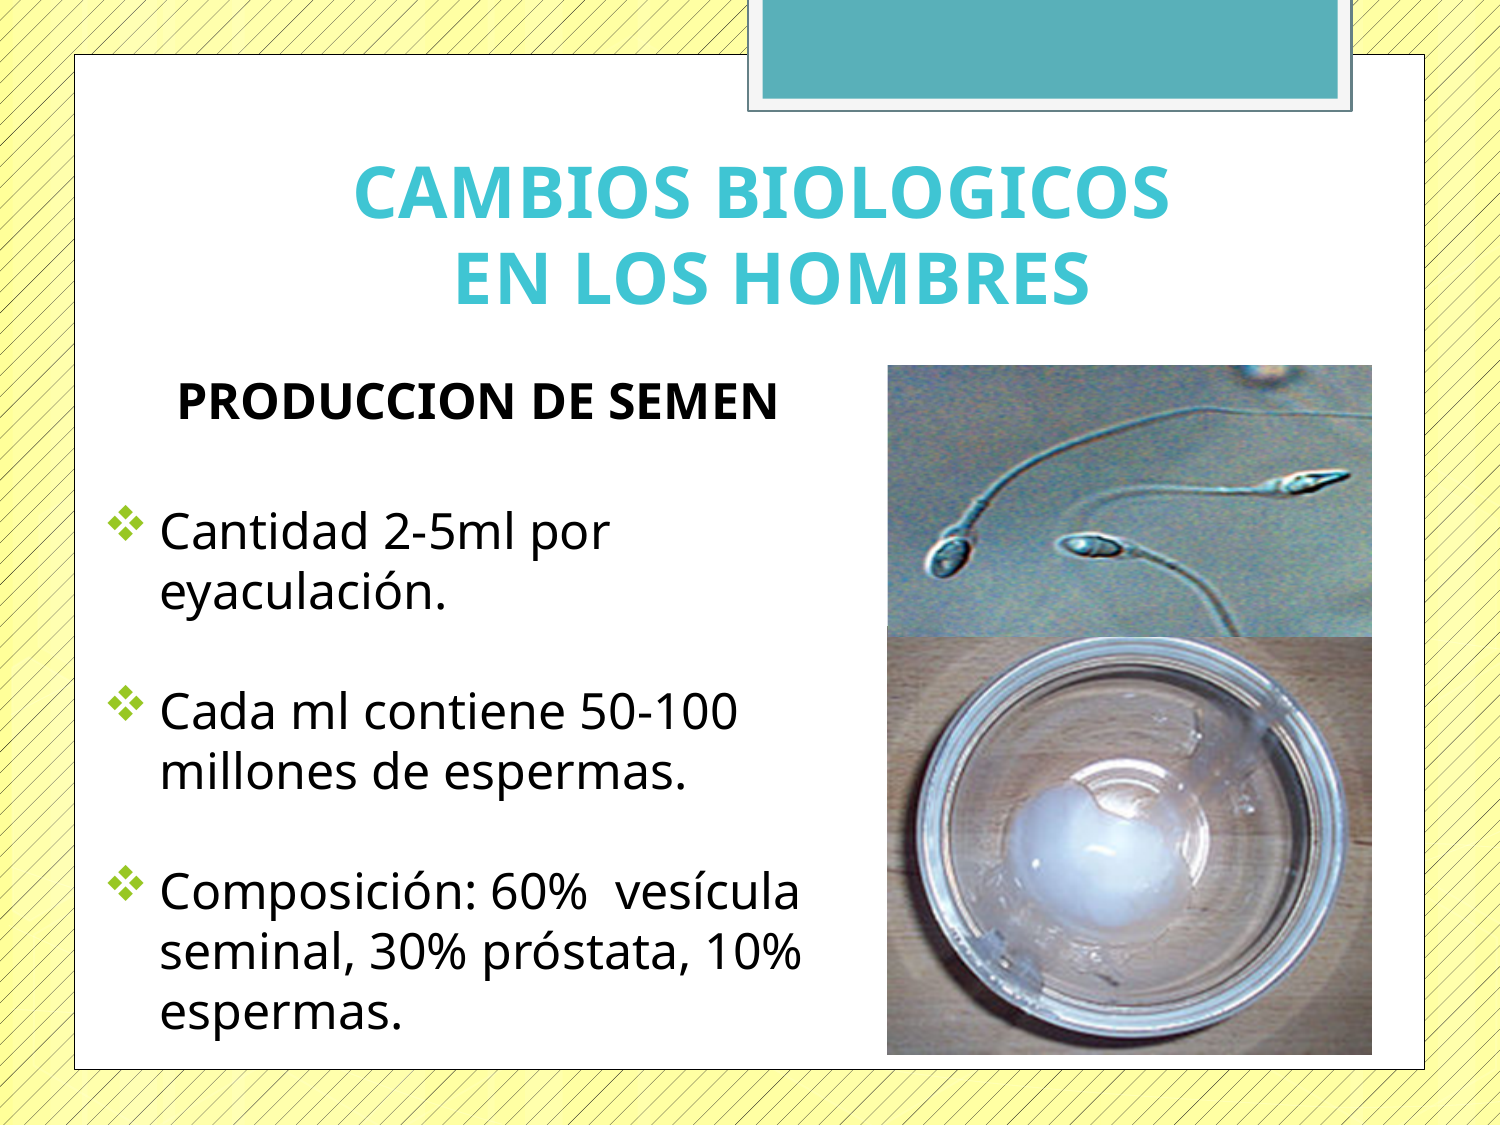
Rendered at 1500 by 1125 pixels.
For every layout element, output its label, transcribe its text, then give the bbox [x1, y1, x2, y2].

text_box PRODUCCION DE SEMEN Cantidad 2-5ml por eyaculación. Cada ml contiene 50-100 millones de espermas. Composición: 60% vesícula seminal, 30% próstata, 10% espermas. [88, 361, 857, 1047]
picture [887, 365, 1373, 1055]
title CAMBIOS BIOLOGICOS EN LOS HOMBRES [123, 138, 1402, 327]
